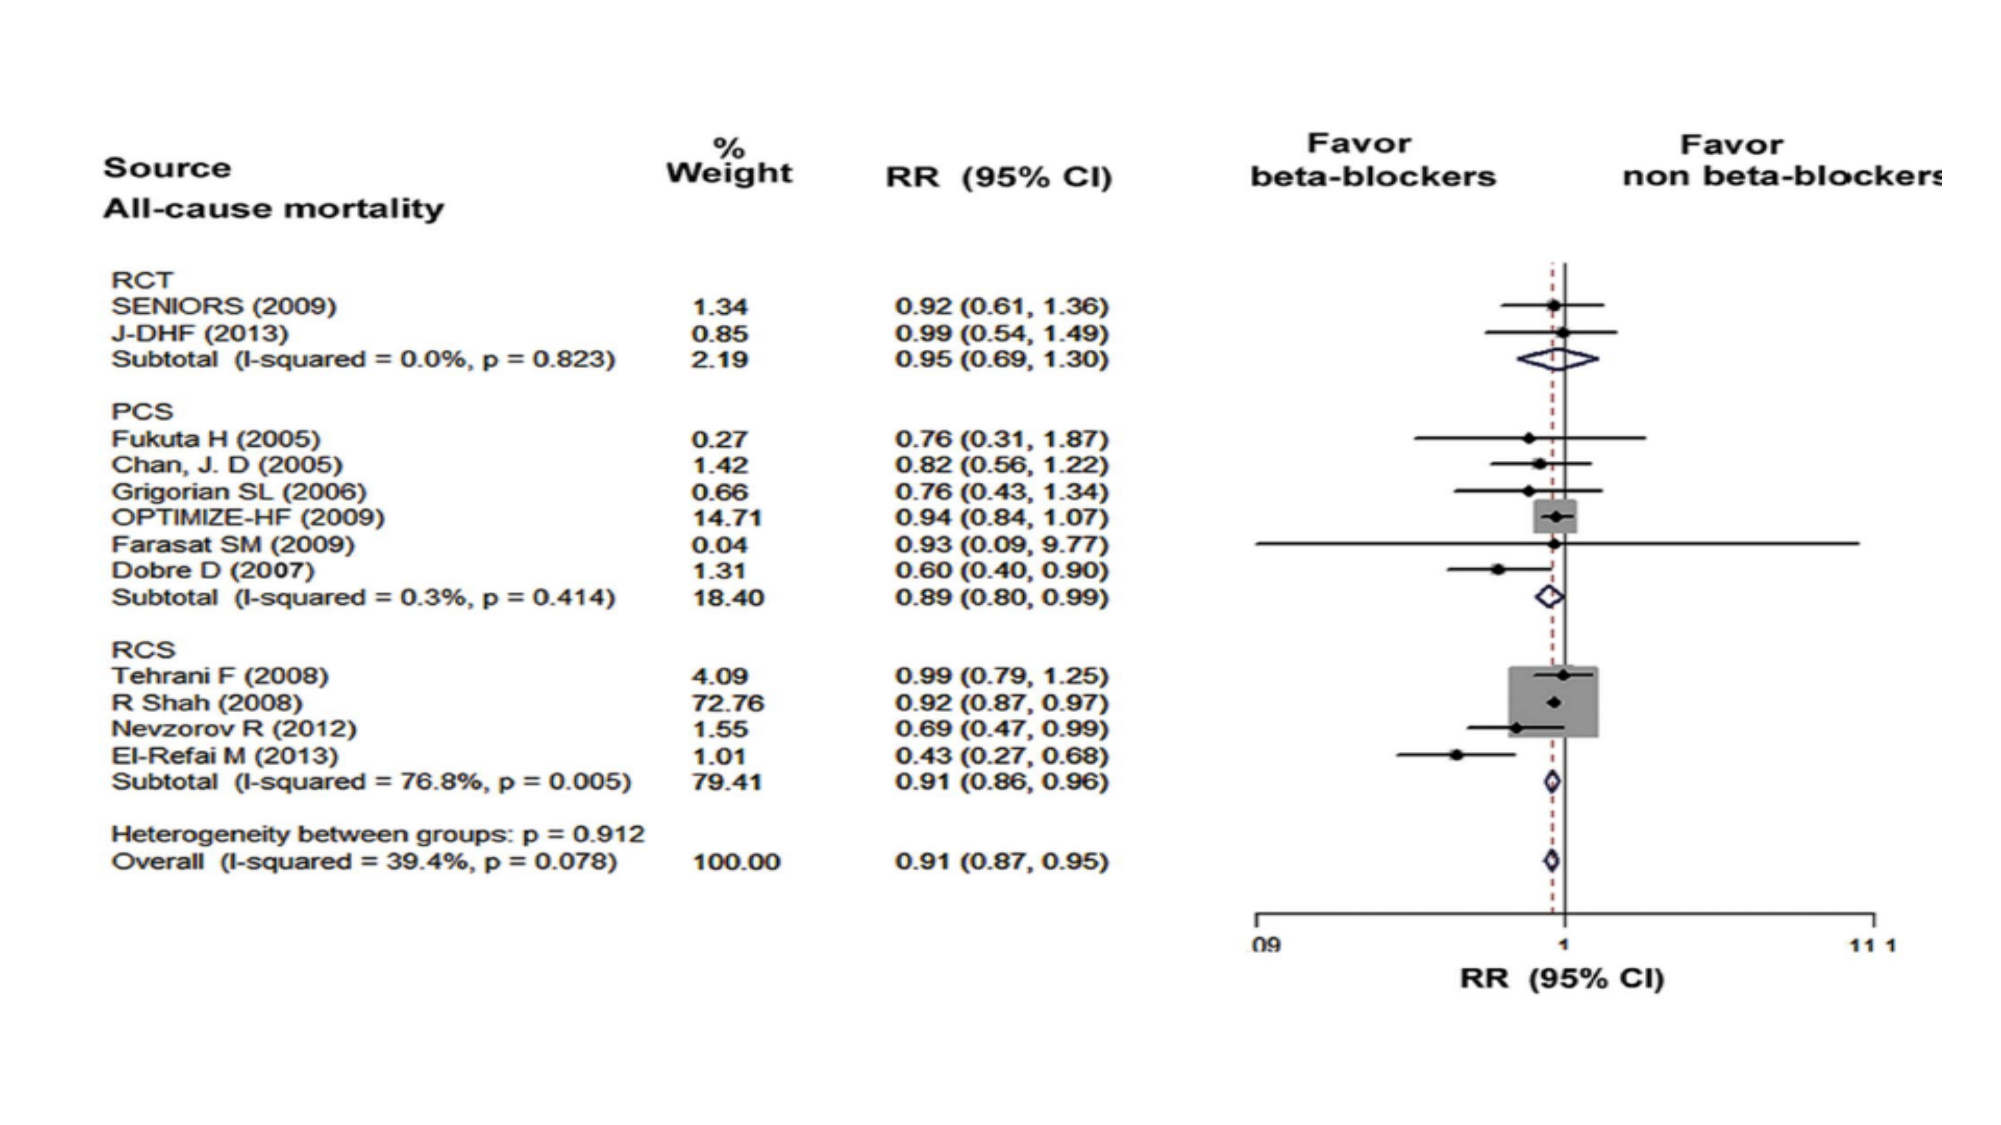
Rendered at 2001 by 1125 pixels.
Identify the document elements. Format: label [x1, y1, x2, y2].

picture [58, 119, 1942, 1006]
